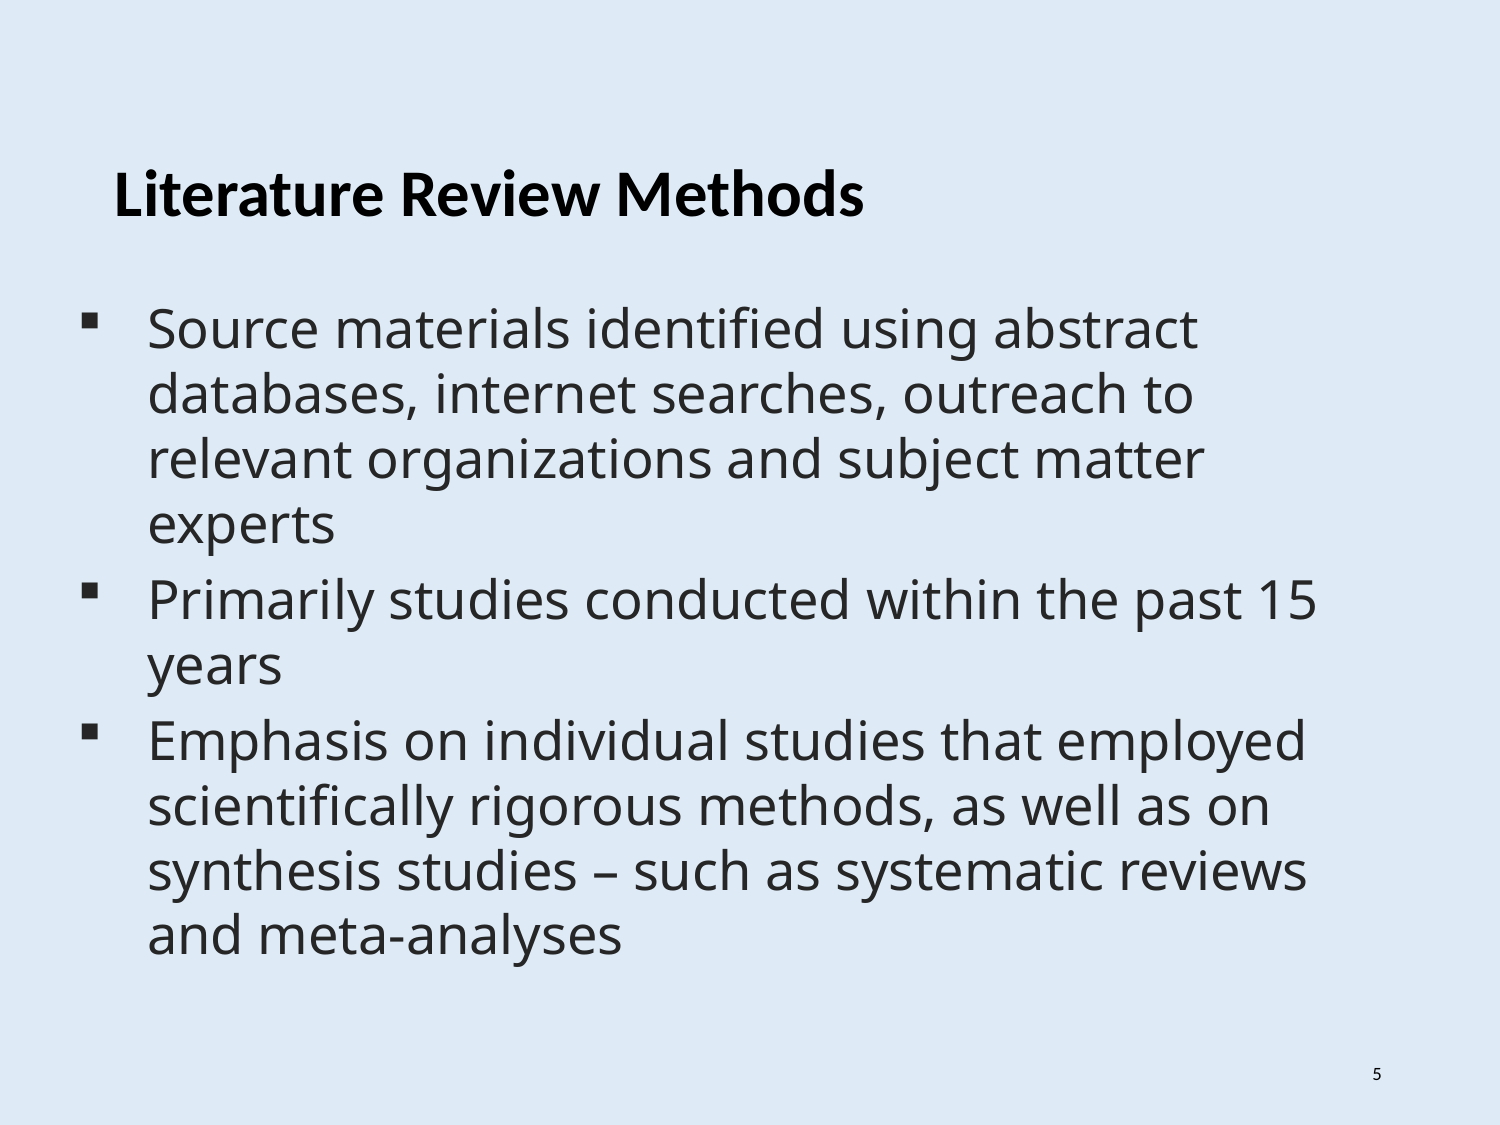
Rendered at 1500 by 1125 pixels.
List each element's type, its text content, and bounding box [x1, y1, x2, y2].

text_box Source materials identified using abstract databases, internet searches, outreach to relevant organizations and subject matter experts Primarily studies conducted within the past 15 years Emphasis on individual studies that employed scientifically rigorous methods, as well as on synthesis studies – such as systematic reviews and meta-analyses [62, 287, 1338, 975]
text_box Literature Review Methods [99, 62, 1375, 238]
slide_number 5 [1059, 1042, 1397, 1103]
